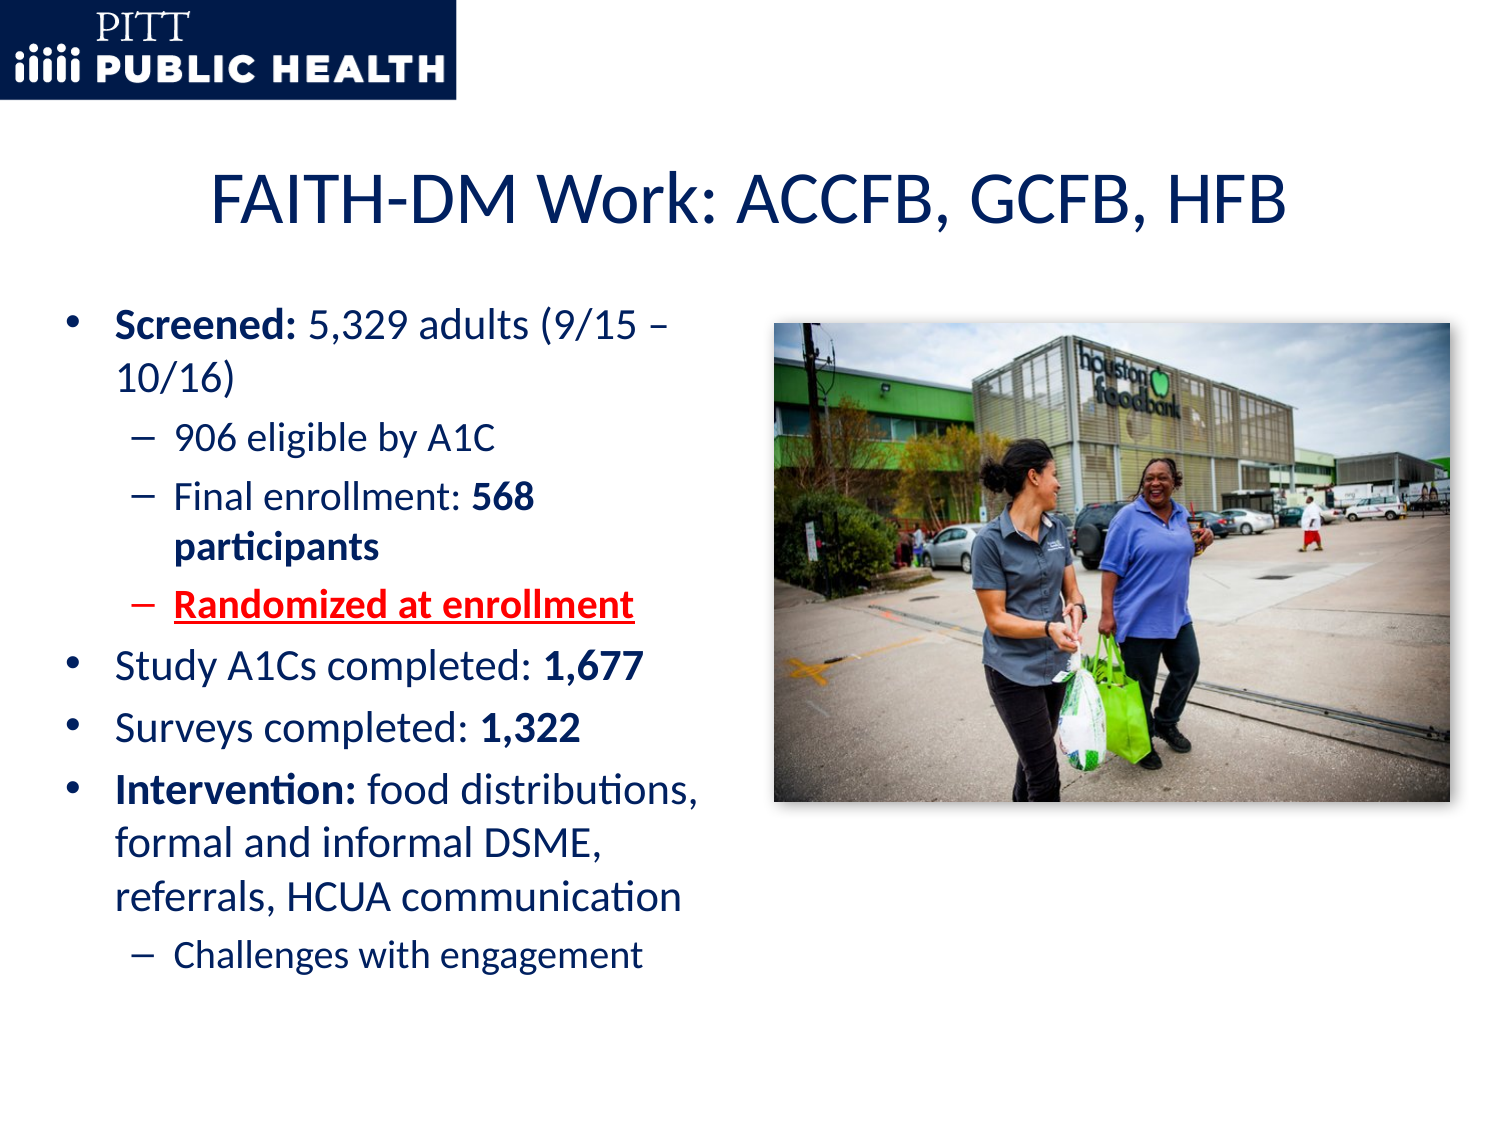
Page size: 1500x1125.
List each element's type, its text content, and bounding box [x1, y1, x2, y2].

title FAITH-DM Work: ACCFB, GCFB, HFB [75, 99, 1425, 288]
picture [0, 0, 1500, 1125]
list Screened: 5,329 adults (9/15 – 10/16) 906 eligible by A1C Final enrollment: 568 participants Randomized at enrollment Study A1Cs completed: 1,677 Surveys completed: 1,322 Intervention: food distributions, formal and informal DSME, referrals, HCUA communication Challenges with engagement [49, 287, 750, 1000]
